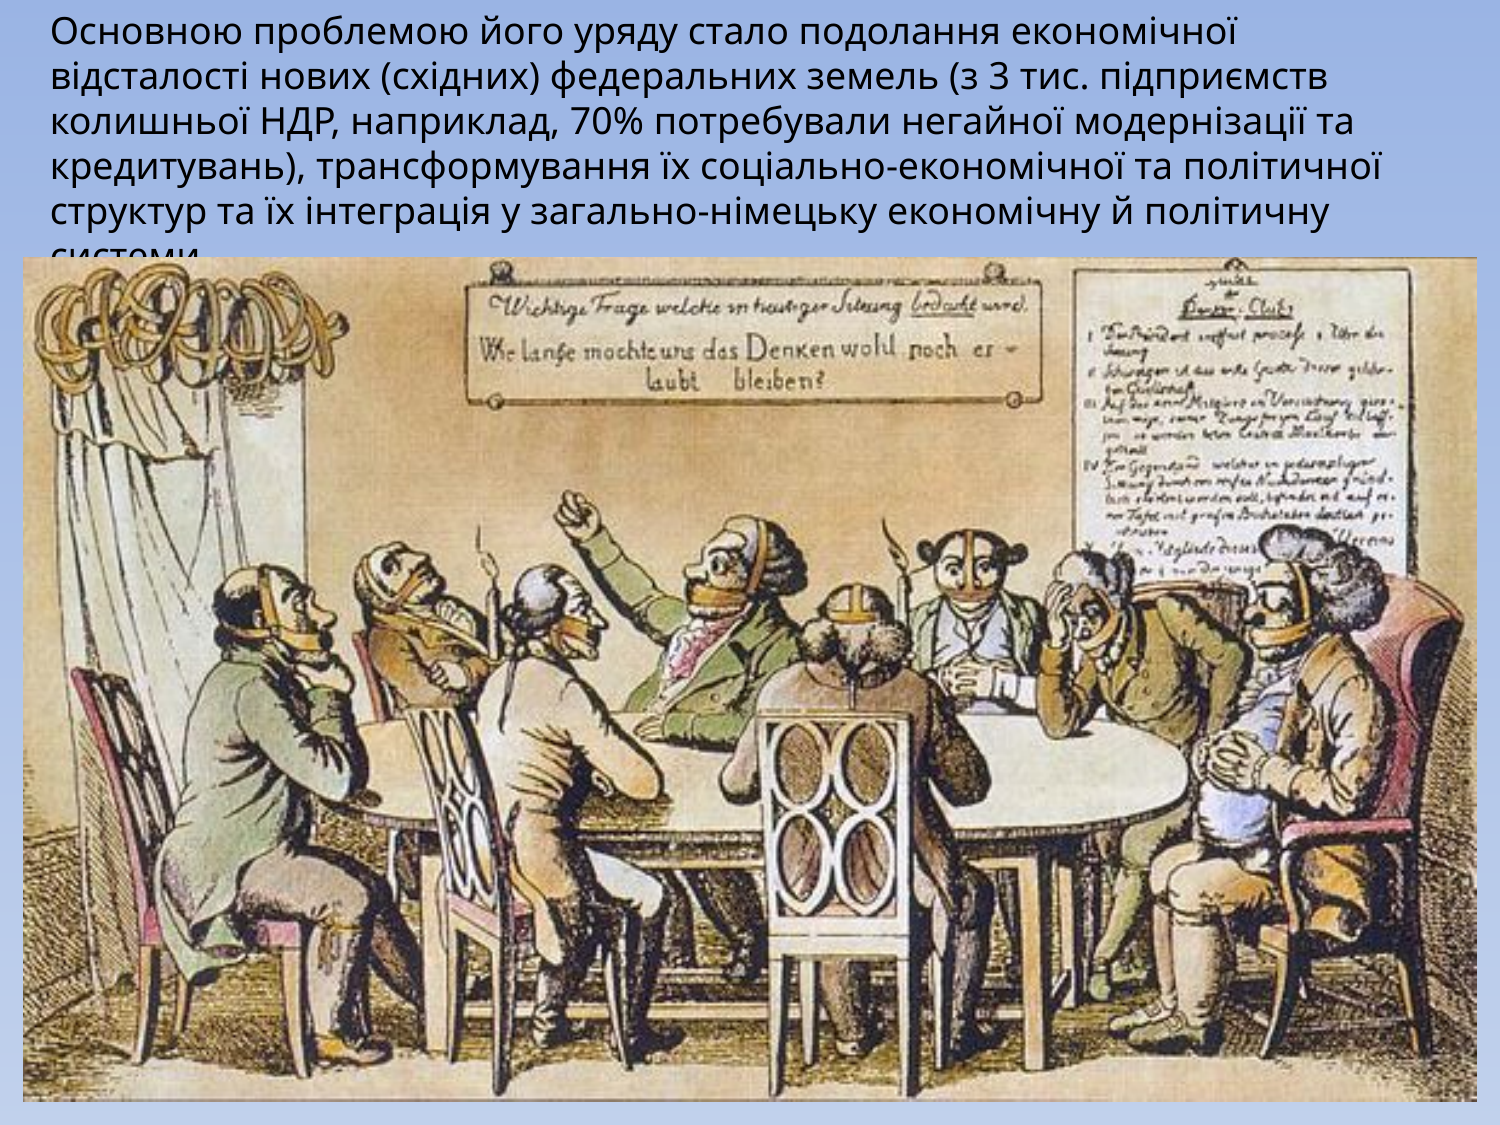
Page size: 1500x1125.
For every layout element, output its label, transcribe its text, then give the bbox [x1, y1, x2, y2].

picture [23, 257, 1477, 1102]
text_box Основною проблемою його уряду стало подолання економічної відсталості нових (східних) федеральних земель (з 3 тис. підприємств колишньої НДР, наприклад, 70% потребували негайної модернізації та кредитувань), трансформування їх соціально-економічної та політичної структур та їх інтеграція у загально-німецьку економічну й політичну системи. [35, 0, 1430, 256]
